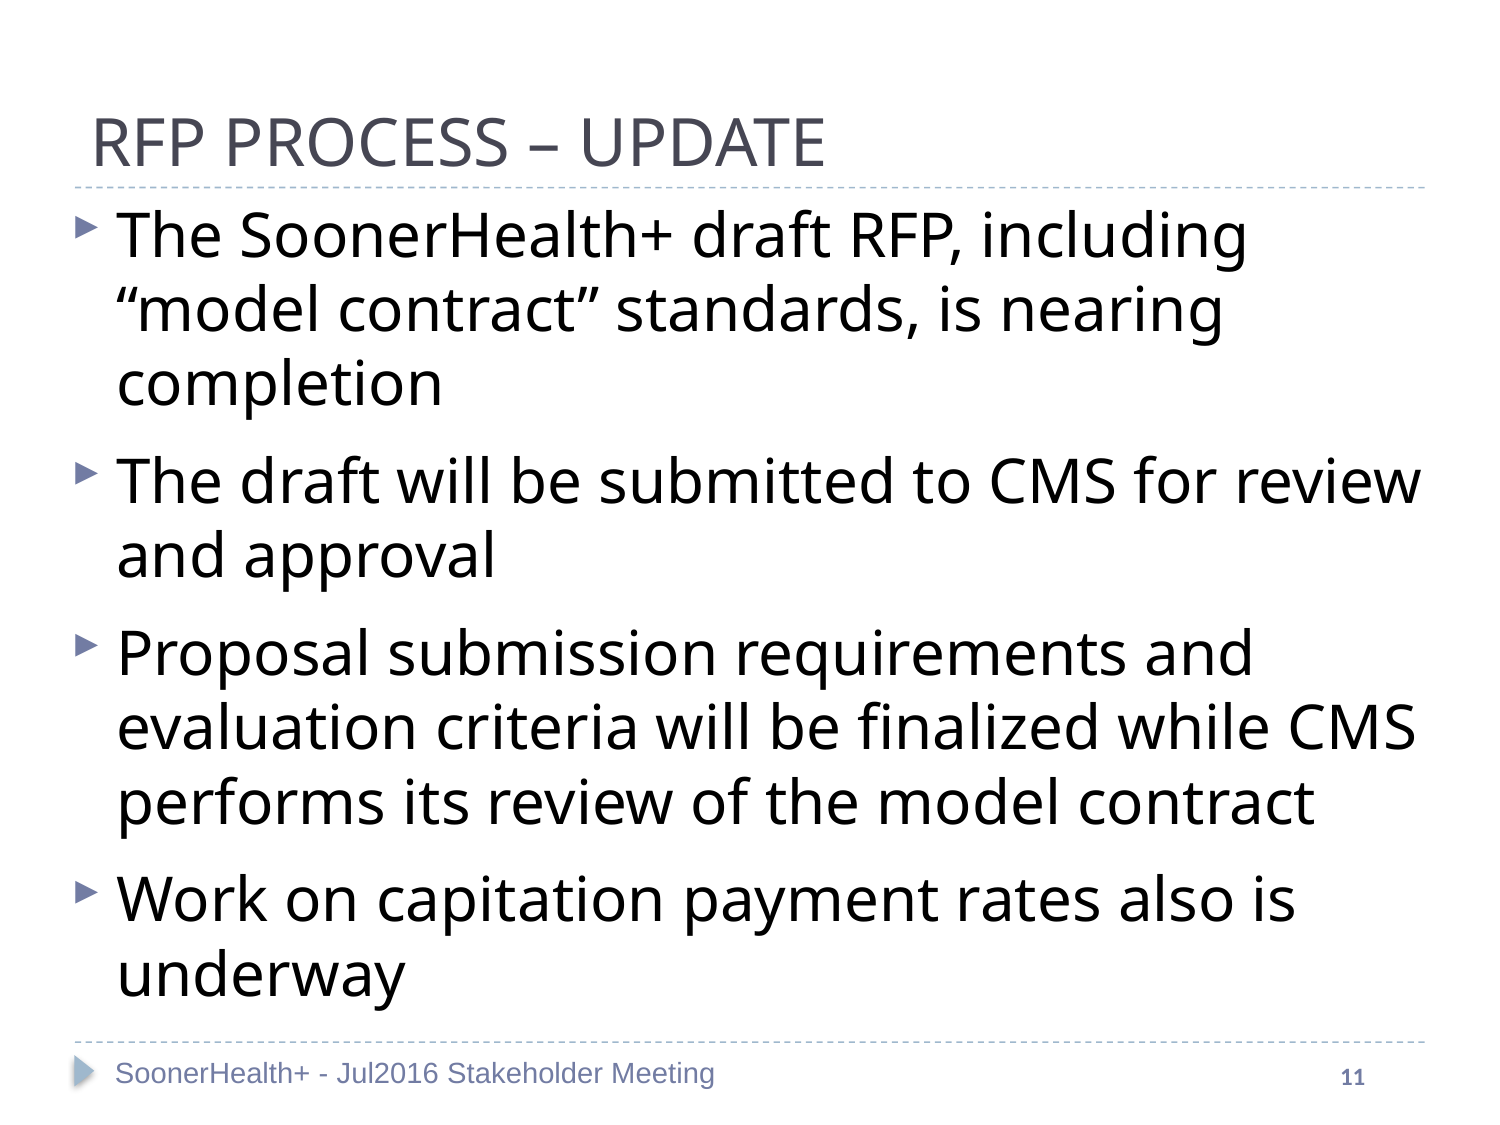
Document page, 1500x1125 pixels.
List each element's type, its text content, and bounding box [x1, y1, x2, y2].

list The SoonerHealth+ draft RFP, including “model contract” standards, is nearing completion The draft will be submitted to CMS for review and approval Proposal submission requirements and evaluation criteria will be finalized while CMS performs its review of the model contract Work on capitation payment rates also is underway [56, 187, 1444, 1048]
footer SoonerHealth+ - Jul2016 Stakeholder Meeting [99, 1046, 938, 1125]
text_box RFP PROCESS – UPDATE [74, 24, 1425, 188]
slide_number 11 [1325, 1052, 1413, 1113]
